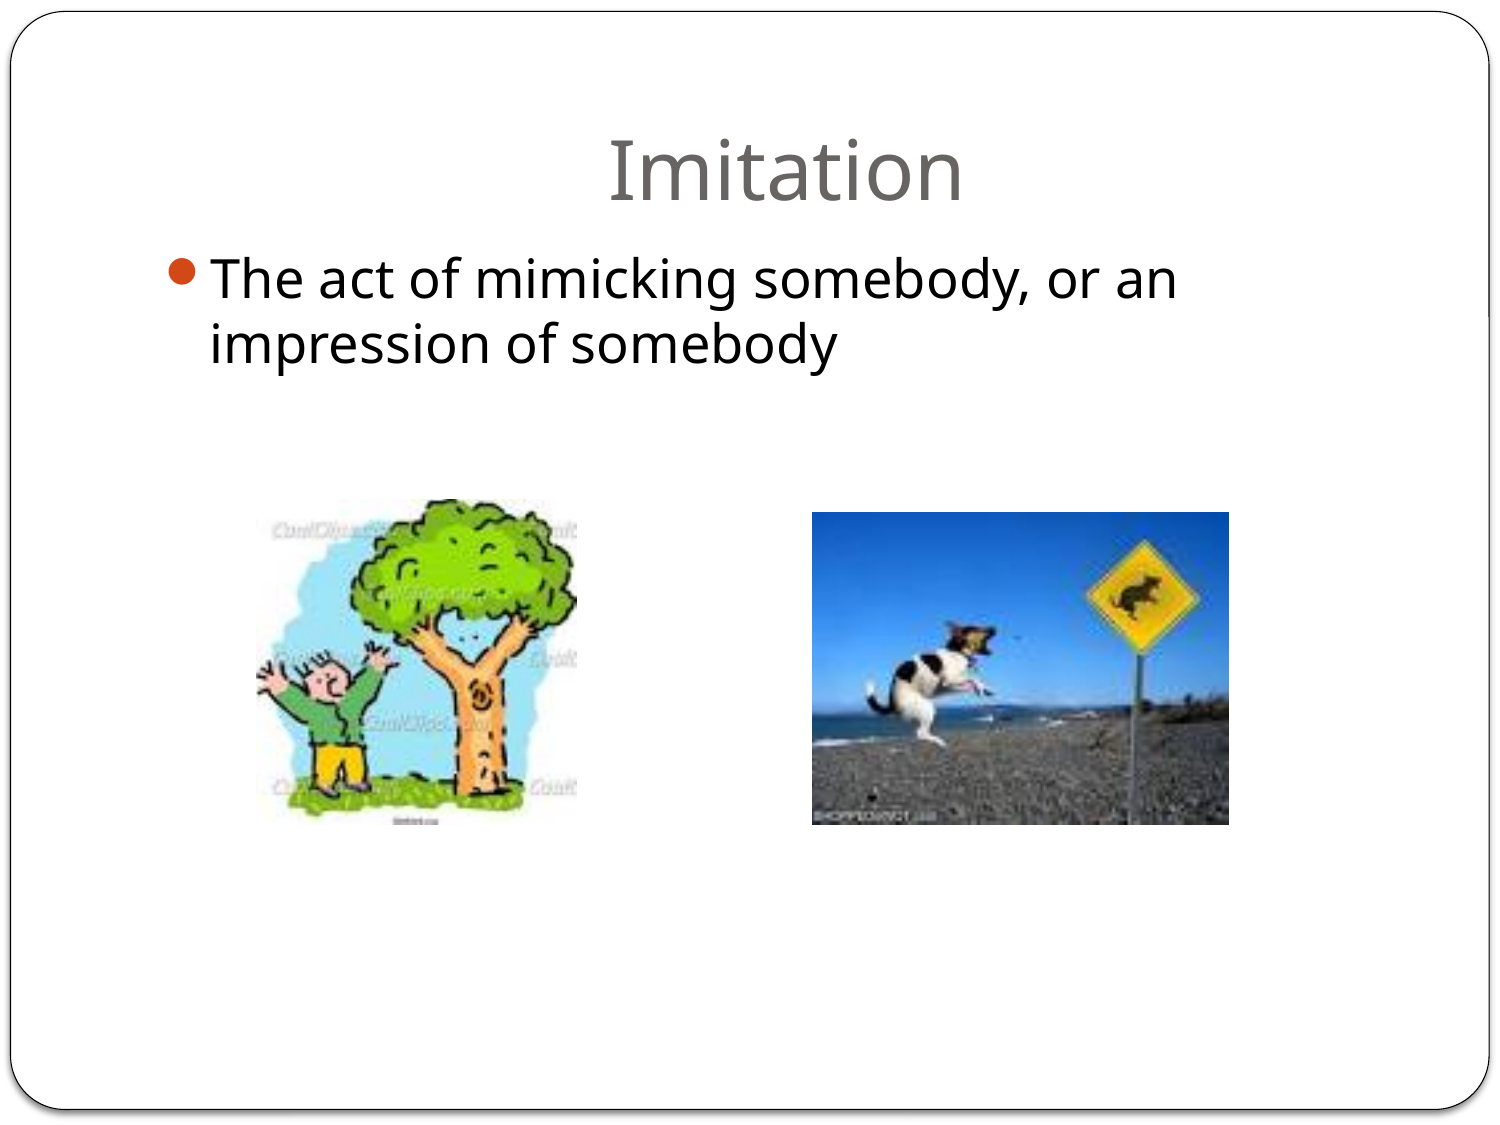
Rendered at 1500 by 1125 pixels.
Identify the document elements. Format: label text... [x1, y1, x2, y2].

picture [256, 499, 577, 826]
title Imitation [150, 45, 1425, 233]
list The act of mimicking somebody, or an impression of somebody [150, 237, 1425, 988]
picture [812, 512, 1229, 826]
